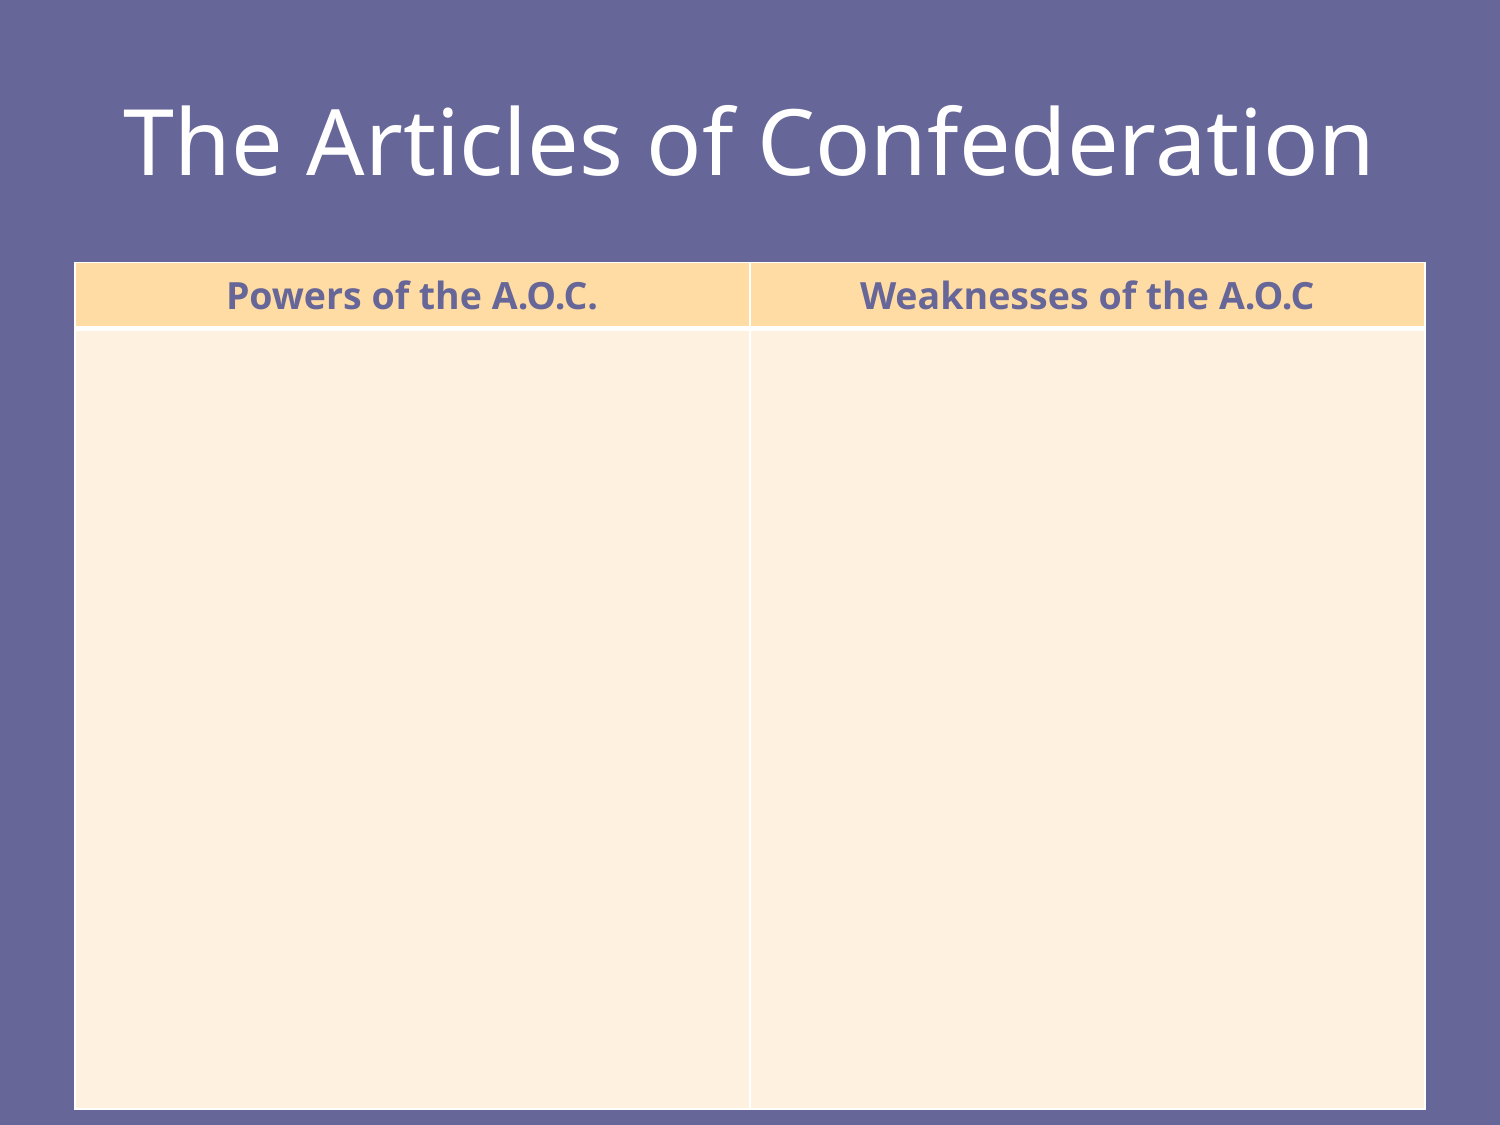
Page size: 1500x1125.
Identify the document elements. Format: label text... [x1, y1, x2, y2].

title The Articles of Confederation [75, 45, 1425, 233]
table_header Powers of the A.O.C. [76, 263, 749, 326]
table_cell [751, 331, 1424, 1108]
table_cell [76, 331, 749, 1108]
table_header Weaknesses of the A.O.C [751, 263, 1424, 326]
